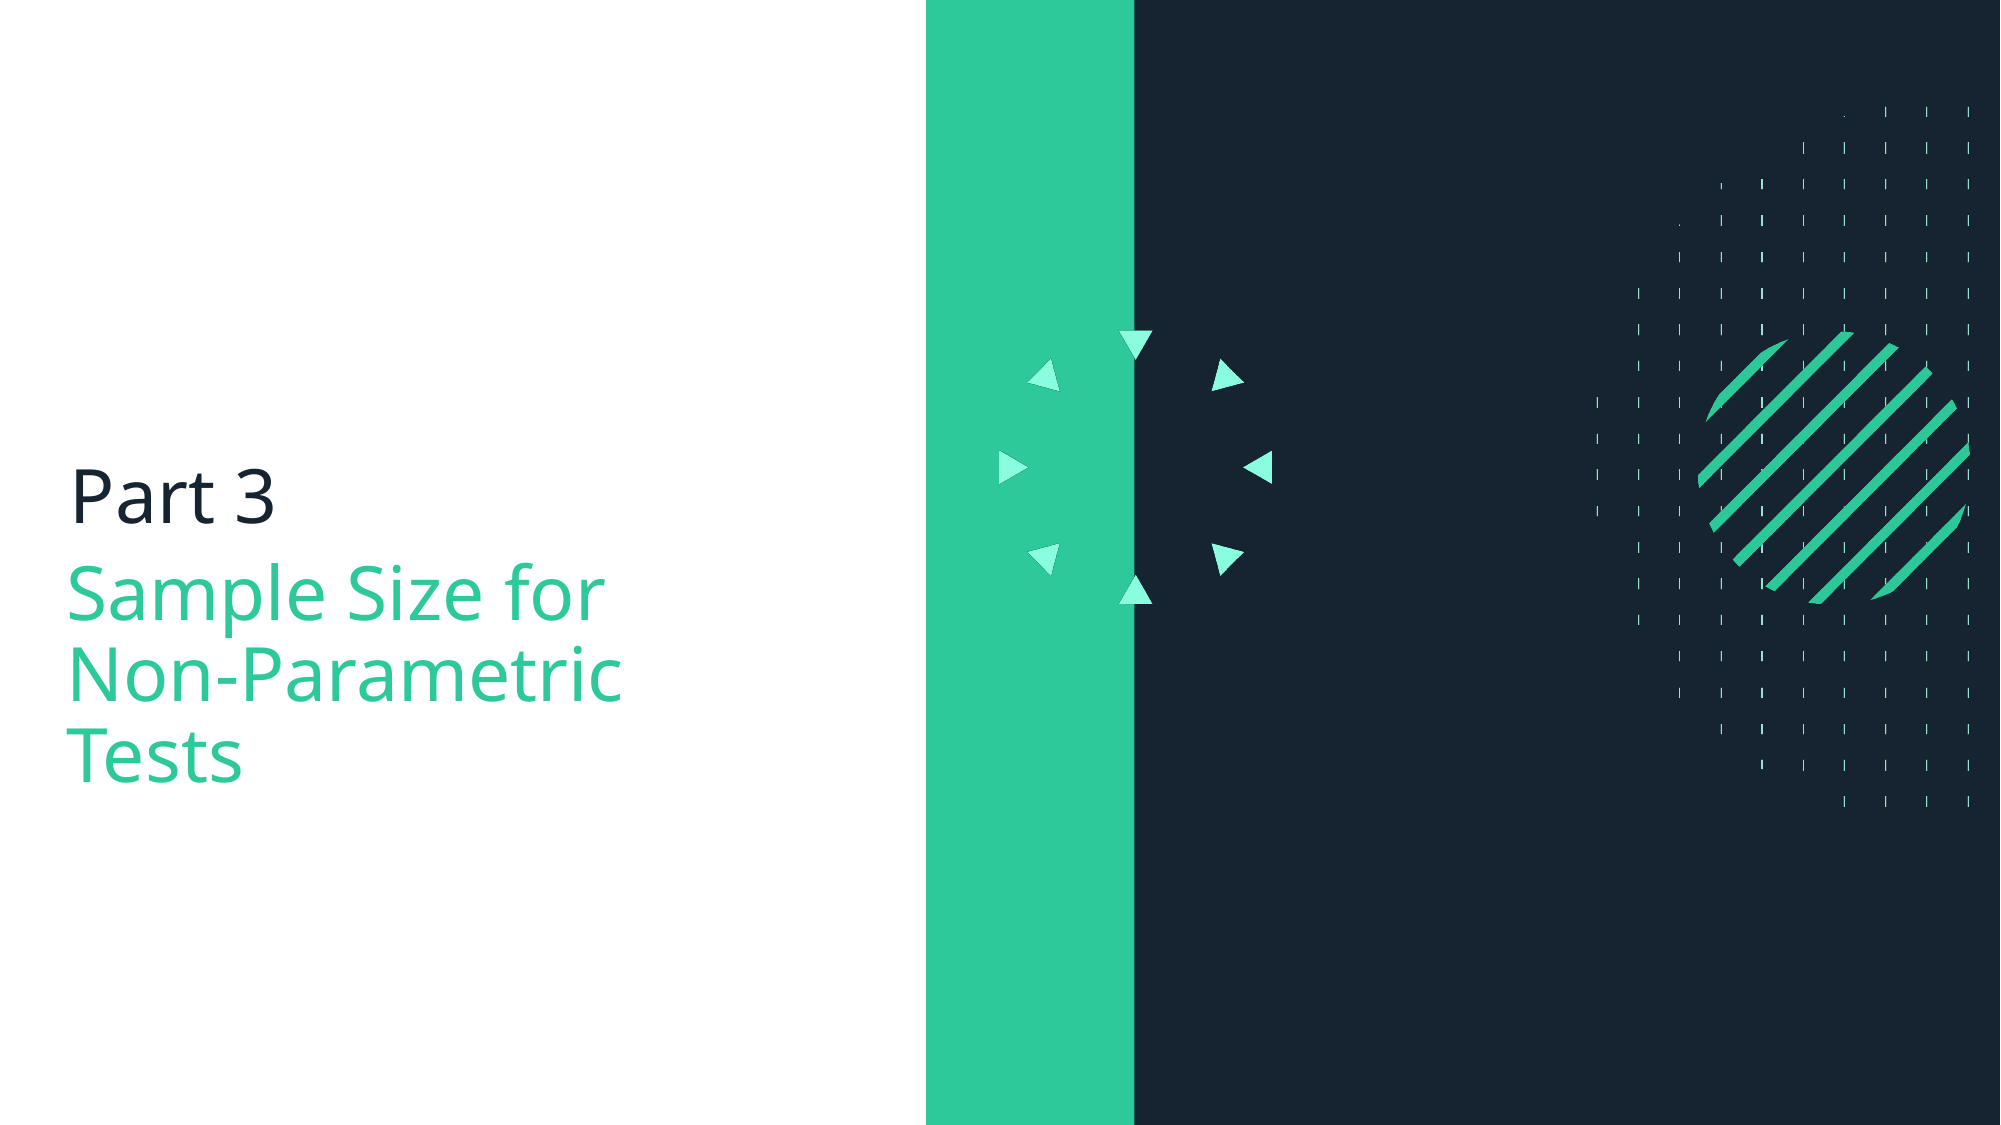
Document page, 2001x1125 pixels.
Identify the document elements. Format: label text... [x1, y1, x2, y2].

picture [999, 330, 1272, 604]
picture [1478, 59, 1980, 1079]
text_box Sample Size for Non-Parametric Tests [61, 490, 752, 804]
text_box Part 3 [32, 448, 537, 533]
